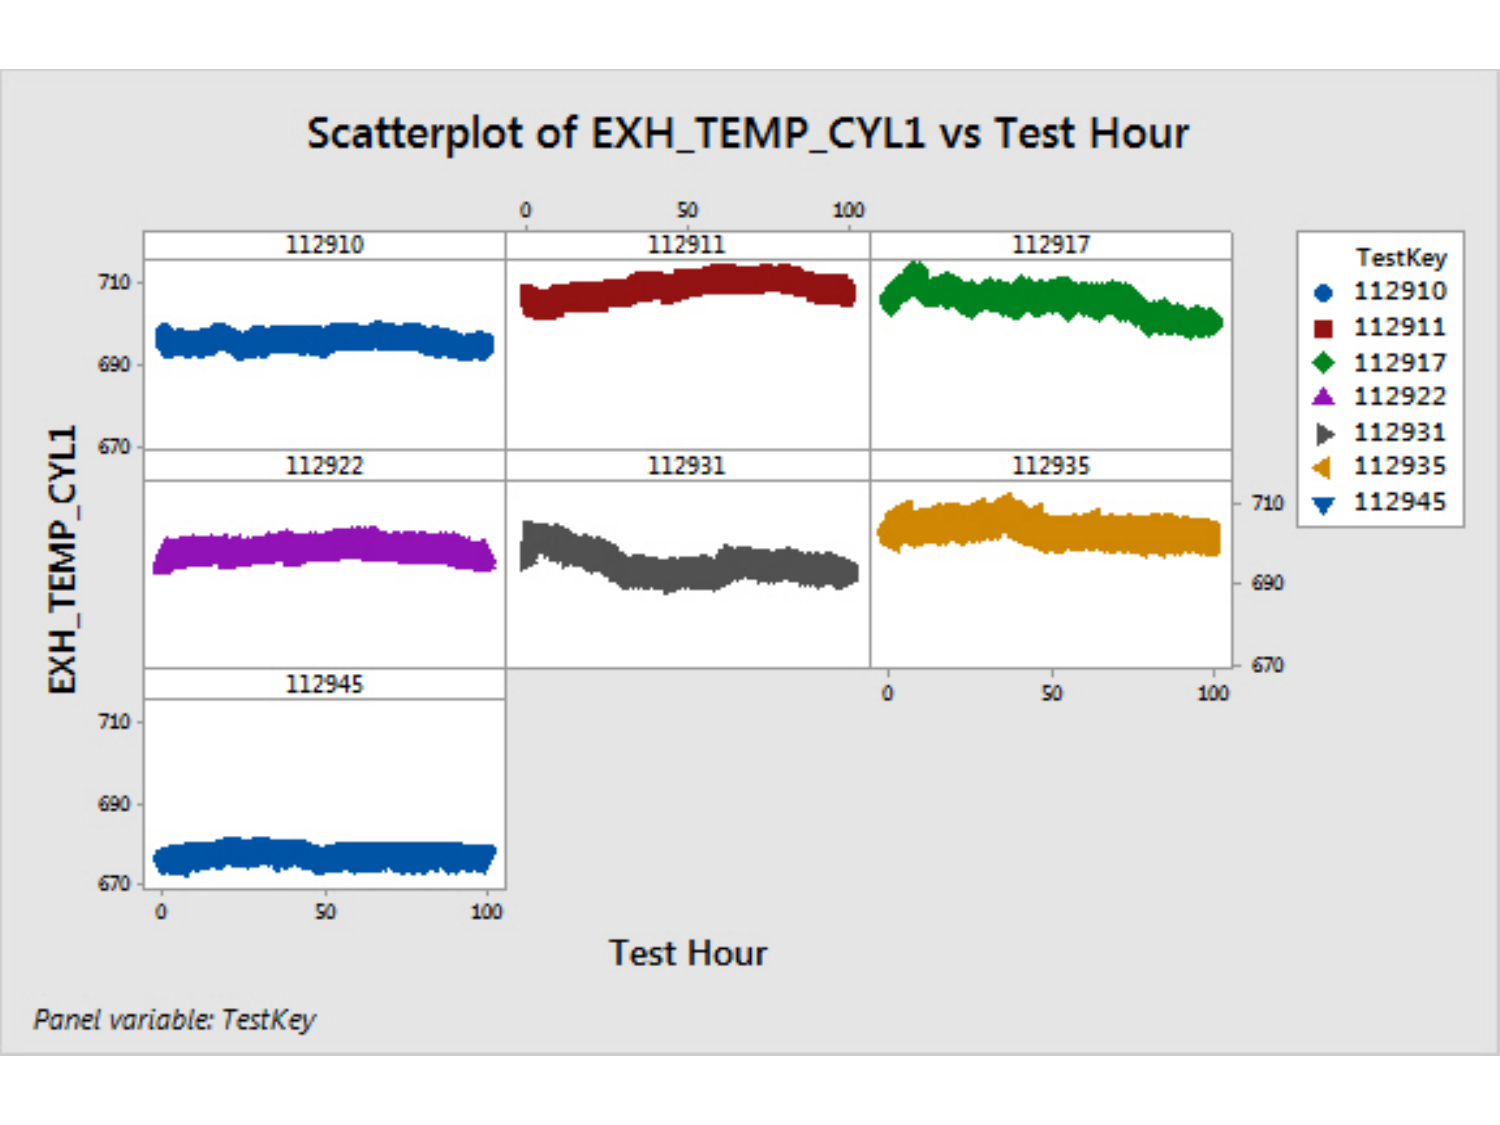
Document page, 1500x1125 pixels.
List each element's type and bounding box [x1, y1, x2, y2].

picture [0, 69, 1500, 1056]
